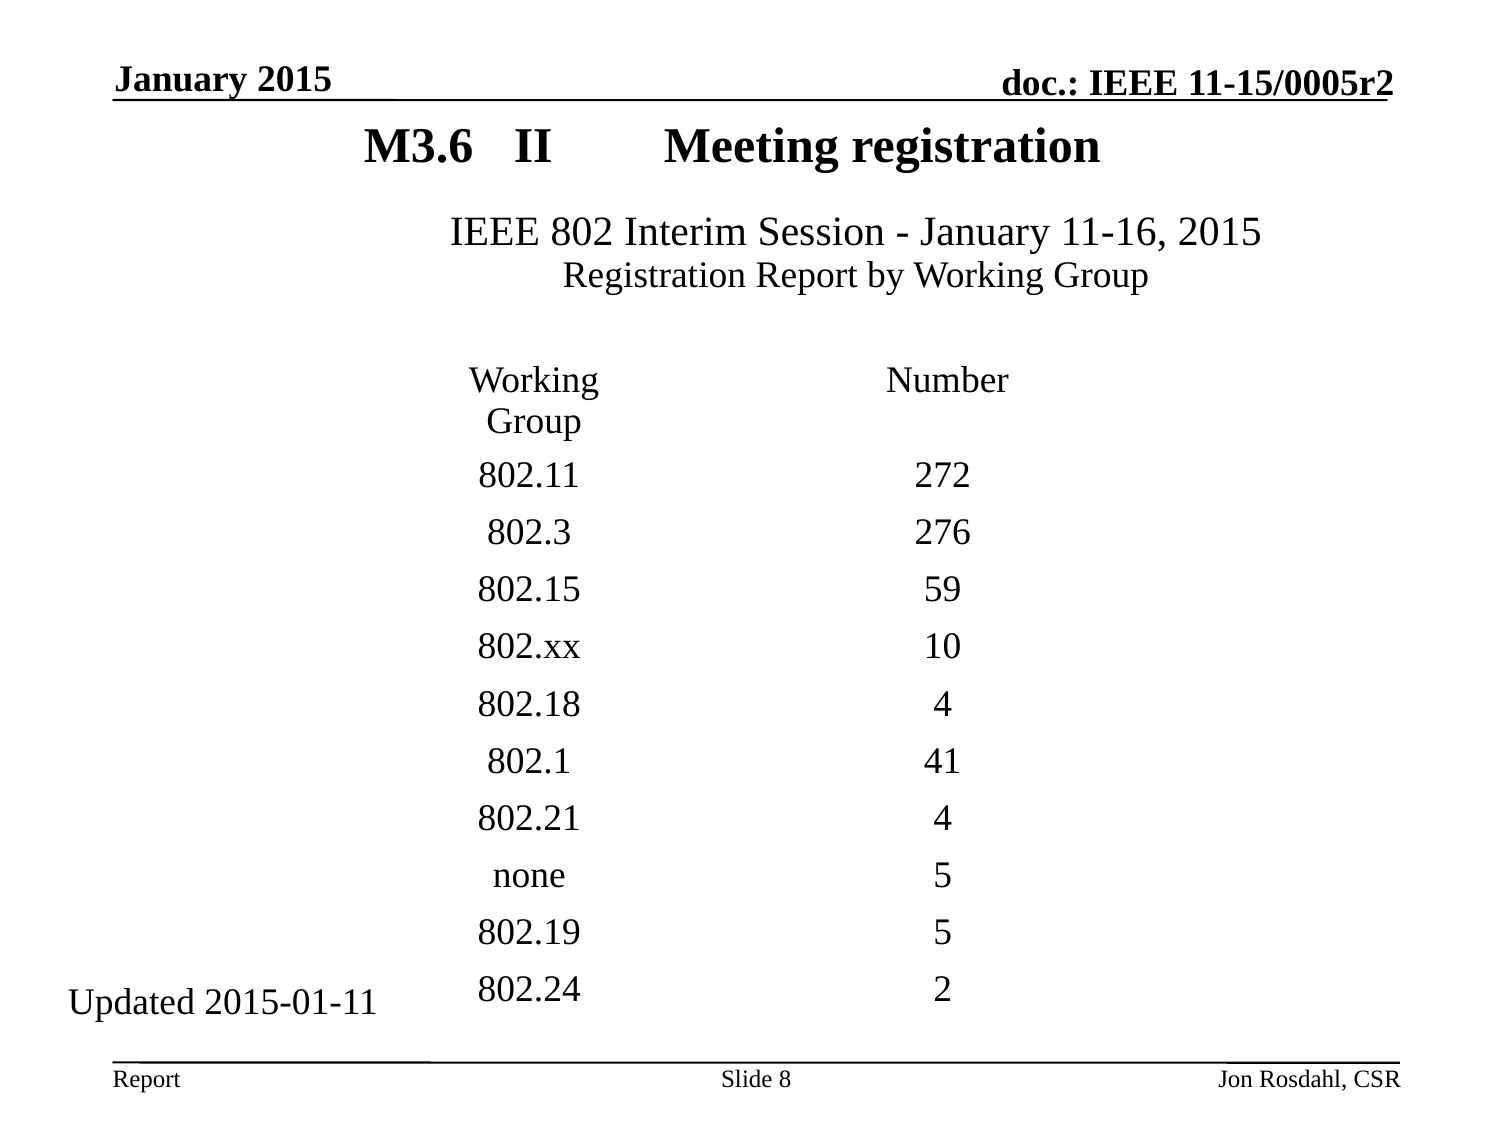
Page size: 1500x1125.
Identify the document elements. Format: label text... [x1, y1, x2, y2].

table_cell none [443, 854, 625, 911]
table_cell 5 [625, 911, 1270, 968]
table_cell 4 [625, 683, 1270, 740]
table_cell 41 [625, 740, 1270, 797]
table_cell 802.3 [443, 511, 625, 568]
footer Jon Rosdahl, CSR [878, 1061, 1402, 1093]
table_cell 5 [625, 854, 1270, 911]
table_cell 802.11 [443, 454, 625, 511]
table_cell 802.1 [443, 740, 625, 797]
table_cell 10 [625, 625, 1270, 683]
table_cell 272 [625, 454, 1270, 511]
table_header IEEE 802 Interim Session - January 11-16, 2015 Registration Report by Working Group [443, 208, 1270, 359]
table_cell 59 [625, 568, 1270, 625]
table_cell 802.21 [443, 797, 625, 854]
table_cell Number [625, 359, 1270, 454]
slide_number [114, 54, 423, 100]
table_cell 2 [625, 968, 1270, 1025]
table_cell Working Group [443, 359, 625, 454]
table_cell 802.24 [443, 968, 625, 1025]
table_cell 802.19 [443, 911, 625, 968]
table_cell 802.15 [443, 568, 625, 625]
table_cell 802.xx [443, 625, 625, 683]
text_box Updated 2015-01-11 [53, 969, 396, 1029]
table_cell 276 [625, 511, 1270, 568]
title M3.6 II Meeting registration [112, 112, 1353, 173]
slide_number Slide 8 [712, 1061, 800, 1123]
table_cell 4 [625, 797, 1270, 854]
table_cell 802.18 [443, 683, 625, 740]
